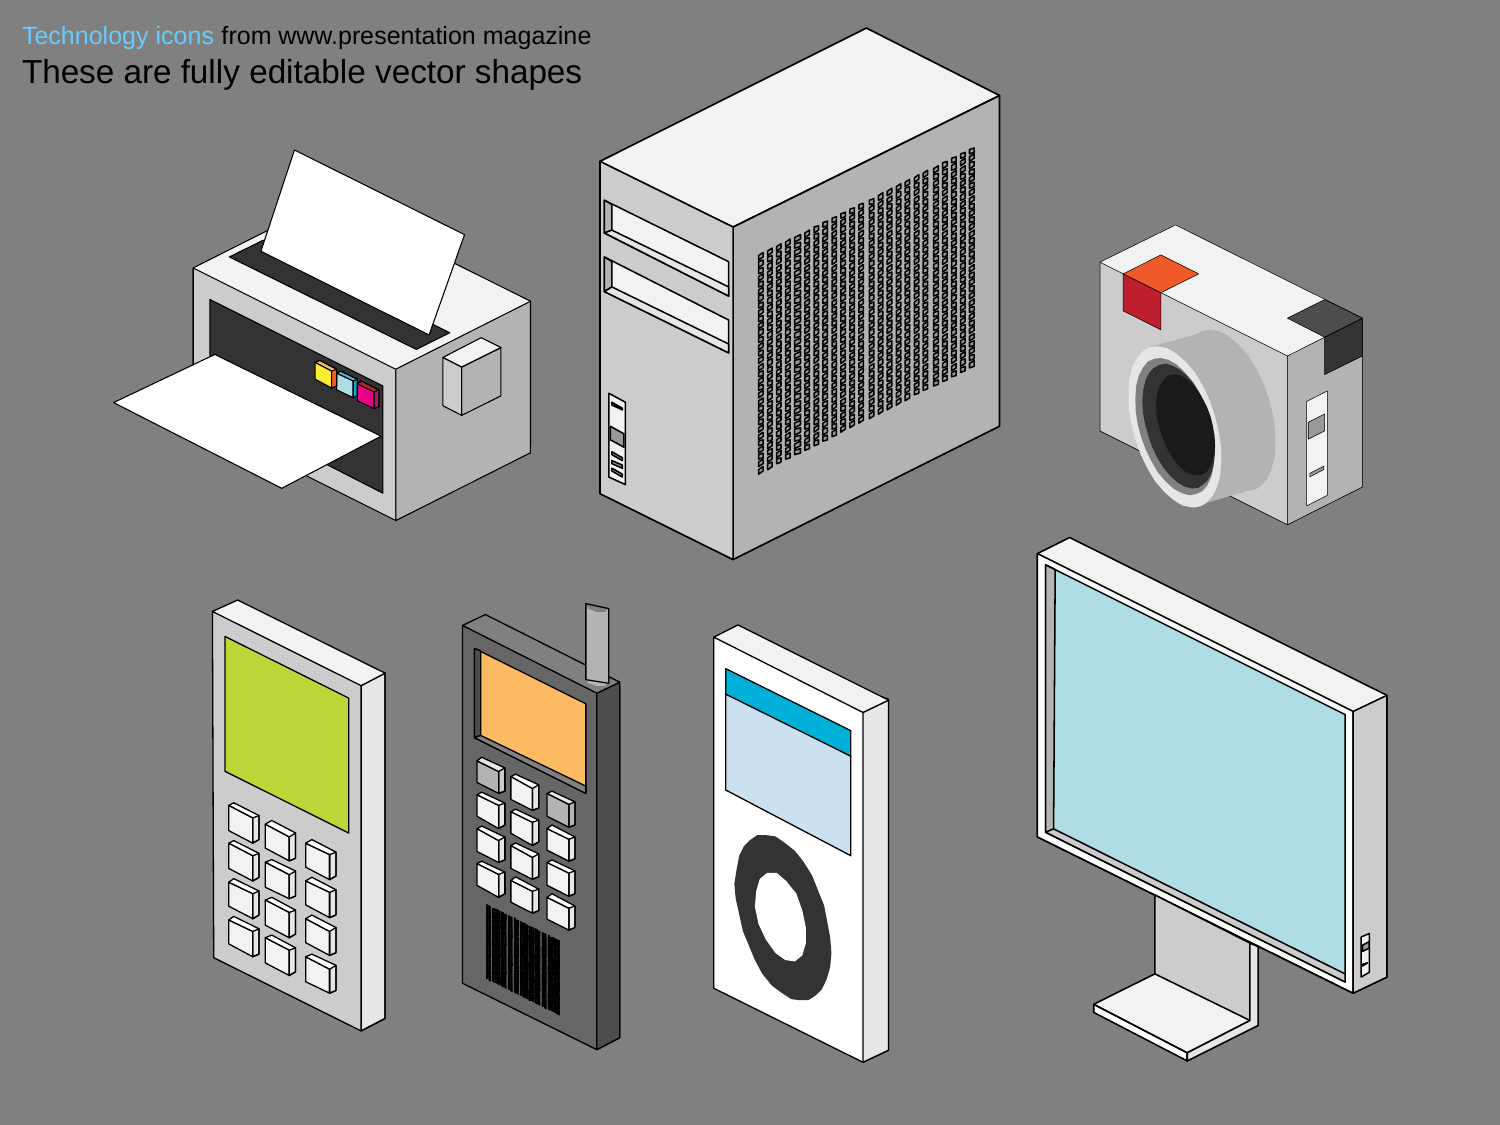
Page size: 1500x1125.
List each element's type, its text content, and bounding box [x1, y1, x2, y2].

text_box [265, 859, 296, 875]
text_box [315, 363, 332, 389]
text_box [331, 369, 337, 388]
text_box [305, 915, 335, 932]
text_box [1353, 695, 1387, 994]
text_box [265, 935, 295, 950]
text_box [228, 916, 258, 932]
text_box [260, 149, 465, 335]
text_box [1155, 896, 1249, 1019]
text_box [228, 878, 259, 894]
text_box [713, 624, 889, 713]
text_box [305, 877, 335, 893]
text_box [228, 840, 259, 856]
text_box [599, 28, 1000, 560]
text_box [265, 820, 296, 837]
text_box [1324, 319, 1363, 375]
text_box [1198, 329, 1276, 491]
text_box [1123, 254, 1199, 293]
text_box [361, 674, 386, 1031]
text_box [1187, 943, 1259, 1061]
text_box [1156, 374, 1216, 476]
text_box [194, 230, 531, 368]
text_box [1287, 337, 1363, 525]
text_box [357, 380, 378, 392]
text_box [305, 844, 329, 880]
text_box [1100, 262, 1287, 525]
text_box [1045, 564, 1346, 982]
text_box [193, 267, 396, 521]
text_box [713, 638, 862, 1062]
text_box [305, 919, 329, 956]
text_box [1037, 553, 1353, 994]
text_box [305, 882, 329, 918]
text_box [585, 603, 609, 614]
text_box [228, 921, 252, 957]
text_box [1287, 299, 1363, 338]
text_box [1093, 1004, 1187, 1061]
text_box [758, 203, 864, 424]
text_box [337, 371, 358, 381]
text_box [265, 825, 289, 861]
text_box [329, 889, 336, 918]
text_box [228, 806, 252, 843]
text_box [252, 853, 260, 881]
text_box [329, 965, 336, 994]
text_box [1306, 390, 1328, 506]
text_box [522, 927, 560, 1002]
text_box [1362, 941, 1370, 952]
text_box [265, 939, 289, 976]
text_box [212, 600, 386, 686]
text_box [329, 927, 336, 956]
text_box [357, 385, 374, 409]
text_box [858, 198, 975, 419]
text_box [265, 863, 289, 899]
text_box [252, 928, 260, 957]
text_box [329, 852, 336, 880]
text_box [462, 614, 620, 1050]
text_box [212, 612, 361, 1031]
text_box [252, 891, 260, 919]
text_box [1135, 359, 1192, 496]
text_box [353, 379, 358, 398]
text_box [305, 839, 336, 855]
text_box [225, 636, 349, 834]
text_box [305, 957, 329, 993]
text_box [228, 844, 252, 881]
text_box [862, 701, 889, 1063]
text_box [229, 240, 450, 350]
text_box [1100, 224, 1325, 355]
text_box [725, 695, 851, 856]
text_box [1054, 570, 1346, 973]
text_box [486, 908, 522, 982]
text_box [1123, 275, 1161, 330]
text_box [395, 301, 531, 521]
text_box [1150, 331, 1250, 506]
text_box Technology icons from www.presentation magazine These are fully editable vector shapes [7, 12, 608, 98]
text_box [462, 349, 501, 416]
text_box [1128, 347, 1205, 508]
text_box [1142, 367, 1190, 489]
text_box [1361, 933, 1370, 978]
text_box [1038, 537, 1387, 711]
text_box [336, 374, 353, 398]
text_box [289, 833, 296, 861]
text_box [315, 360, 337, 371]
text_box [442, 357, 462, 416]
text_box [1308, 413, 1325, 440]
text_box [289, 947, 296, 976]
text_box [289, 910, 296, 938]
text_box [734, 835, 832, 1001]
text_box [1309, 466, 1324, 477]
text_box [113, 354, 382, 489]
text_box [289, 871, 296, 899]
text_box [228, 802, 258, 818]
text_box [725, 668, 851, 757]
text_box [209, 299, 383, 494]
text_box [228, 883, 252, 919]
text_box [754, 872, 806, 962]
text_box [492, 922, 534, 996]
text_box [265, 901, 289, 938]
text_box [586, 600, 609, 608]
text_box [374, 389, 379, 409]
text_box [252, 815, 260, 844]
text_box [265, 897, 296, 913]
text_box [1094, 894, 1250, 1052]
text_box [305, 954, 336, 969]
text_box [443, 337, 502, 367]
